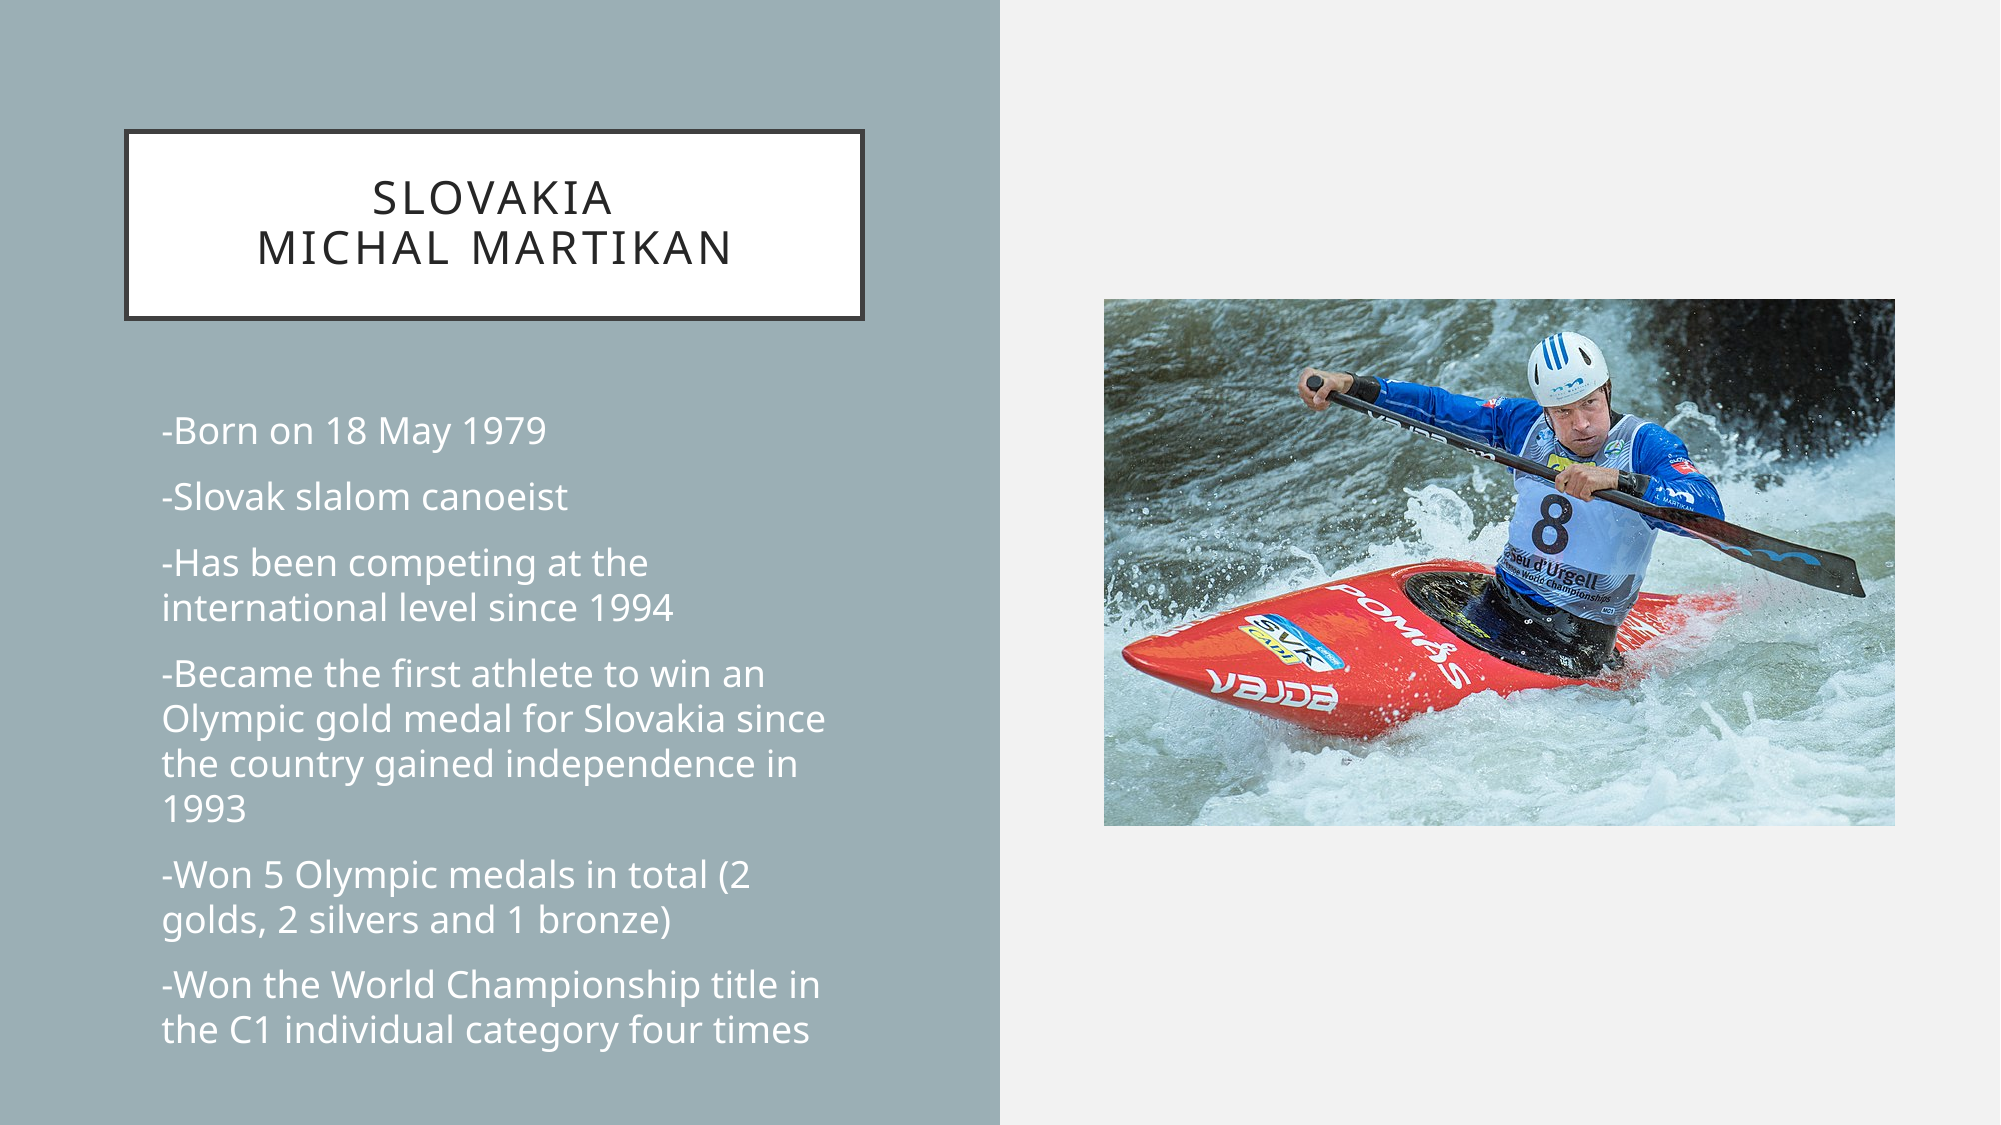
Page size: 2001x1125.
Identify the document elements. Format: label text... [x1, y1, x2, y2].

list -Born on 18 May 1979 -Slovak slalom canoeist -Has been competing at the international level since 1994 -Became the first athlete to win an Olympic gold medal for Slovakia since the country gained independence in 1993 -Won 5 Olympic medals in total (2 golds, 2 silvers and 1 bronze) -Won the World Championship title in the C1 individual category four times [126, 399, 863, 909]
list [1104, 299, 1895, 826]
title Slovakia michal martikan [124, 129, 865, 321]
